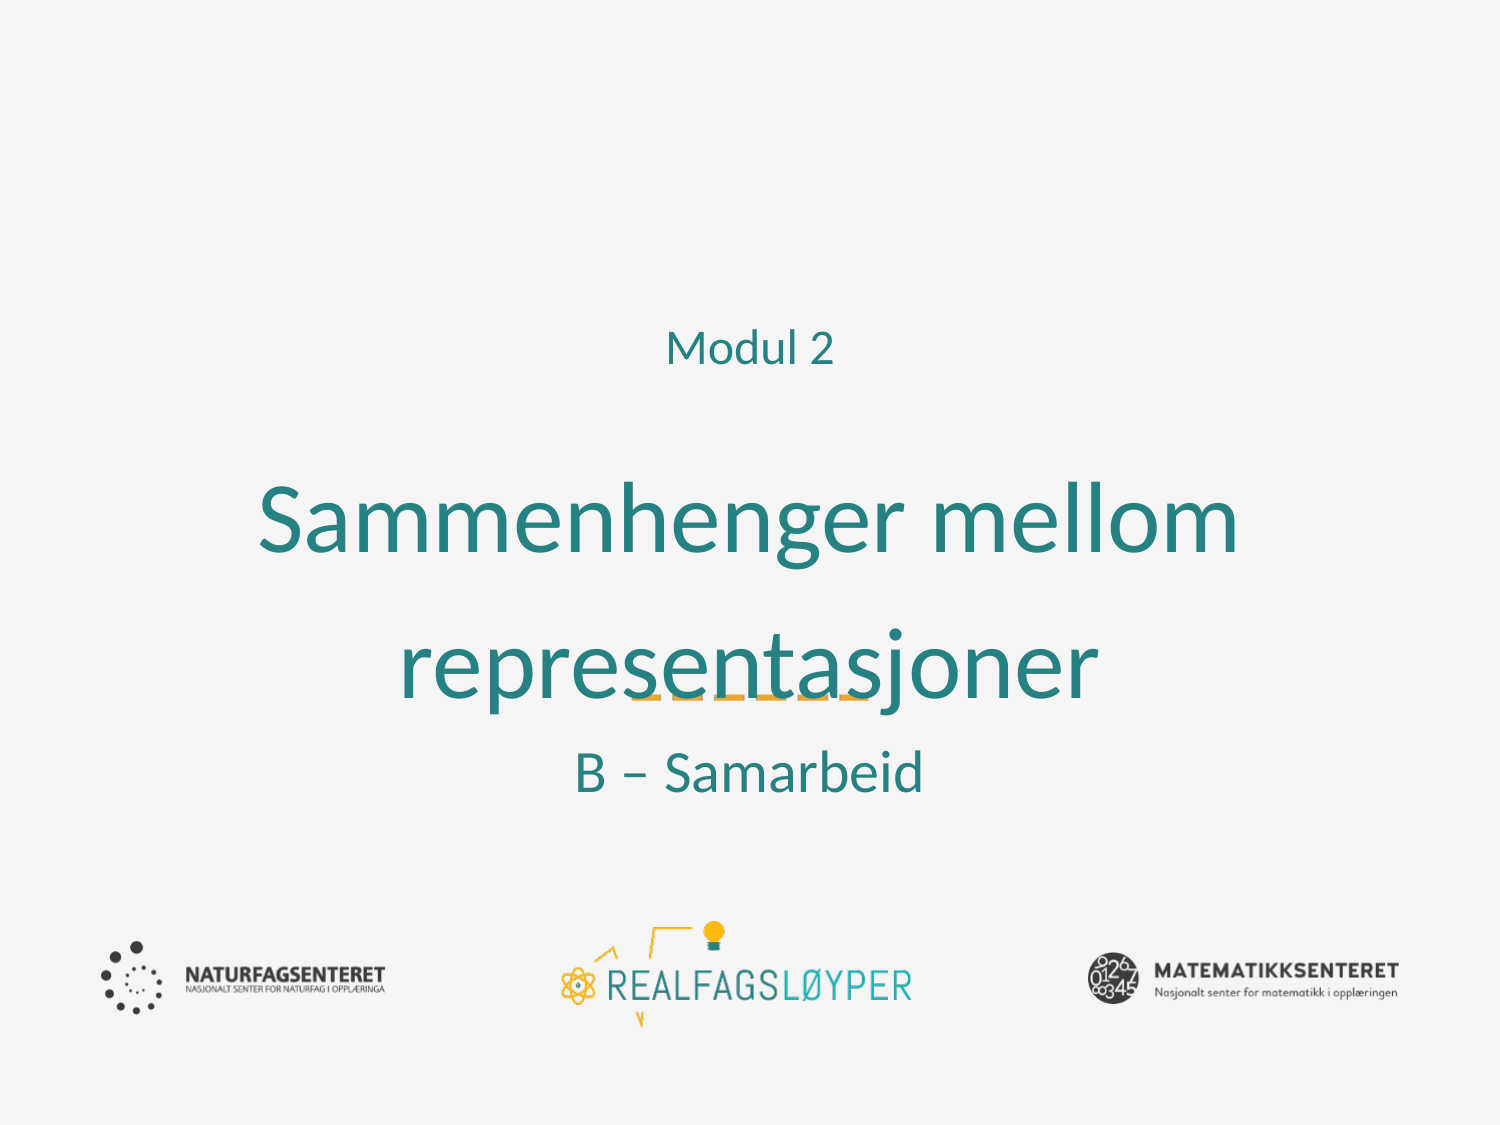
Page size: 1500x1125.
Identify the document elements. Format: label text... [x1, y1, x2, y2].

picture [561, 921, 912, 1028]
picture [1088, 952, 1399, 1004]
picture [632, 695, 868, 700]
title Sammenhenger mellom representasjoner B – Samarbeid [110, 419, 1390, 695]
subtitle Modul 2 [316, 313, 1184, 387]
picture [101, 941, 385, 1015]
